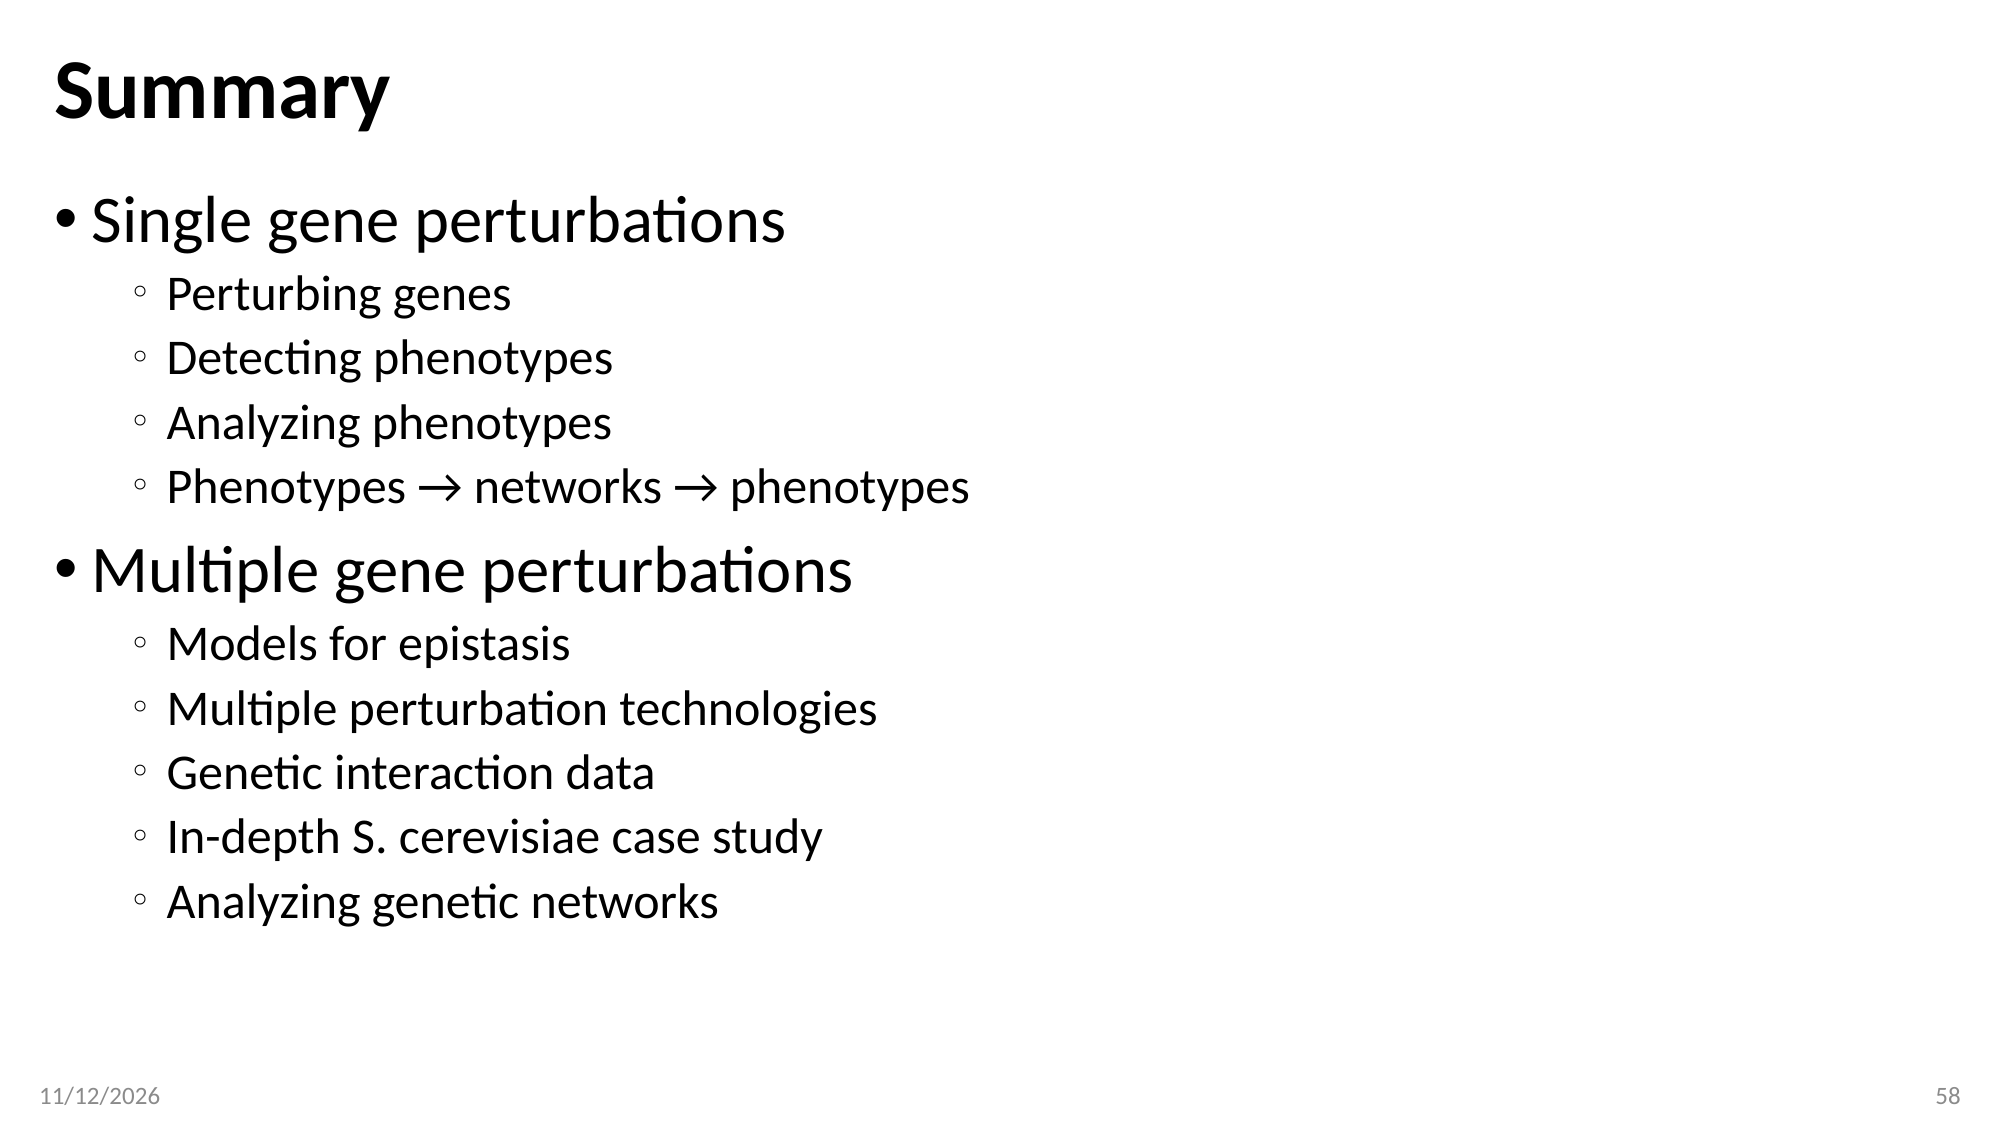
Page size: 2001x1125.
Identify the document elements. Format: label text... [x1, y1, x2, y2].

slide_number 58 [1510, 1064, 1961, 1125]
title Summary [39, 37, 1961, 145]
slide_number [39, 1064, 490, 1125]
list Single gene perturbations Perturbing genes Detecting phenotypes Analyzing phenotypes Phenotypes → networks → phenotypes Multiple gene perturbations Models for epistasis Multiple perturbation technologies Genetic interaction data In-depth S. cerevisiae case study Analyzing genetic networks [39, 177, 1961, 1065]
